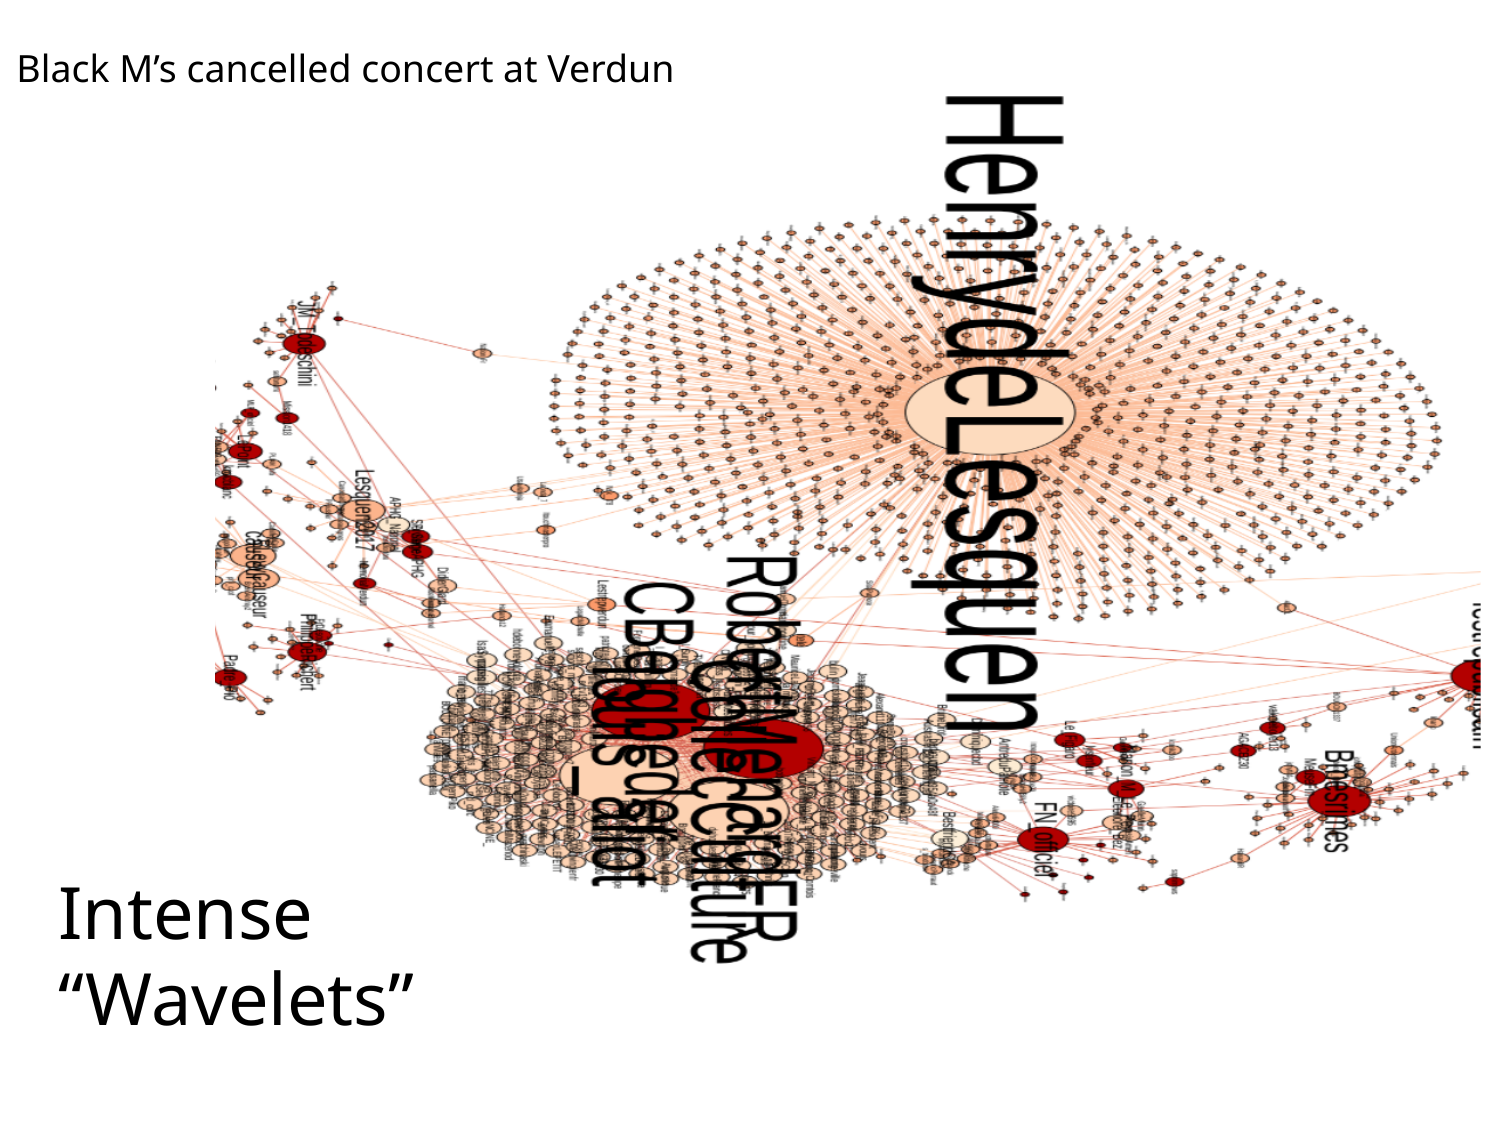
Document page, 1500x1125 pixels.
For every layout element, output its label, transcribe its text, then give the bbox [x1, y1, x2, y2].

title Intense “Wavelets” [29, 837, 299, 1080]
text_box Black M’s cancelled concert at Verdun [1, 37, 299, 97]
picture [304, 0, 1391, 1125]
